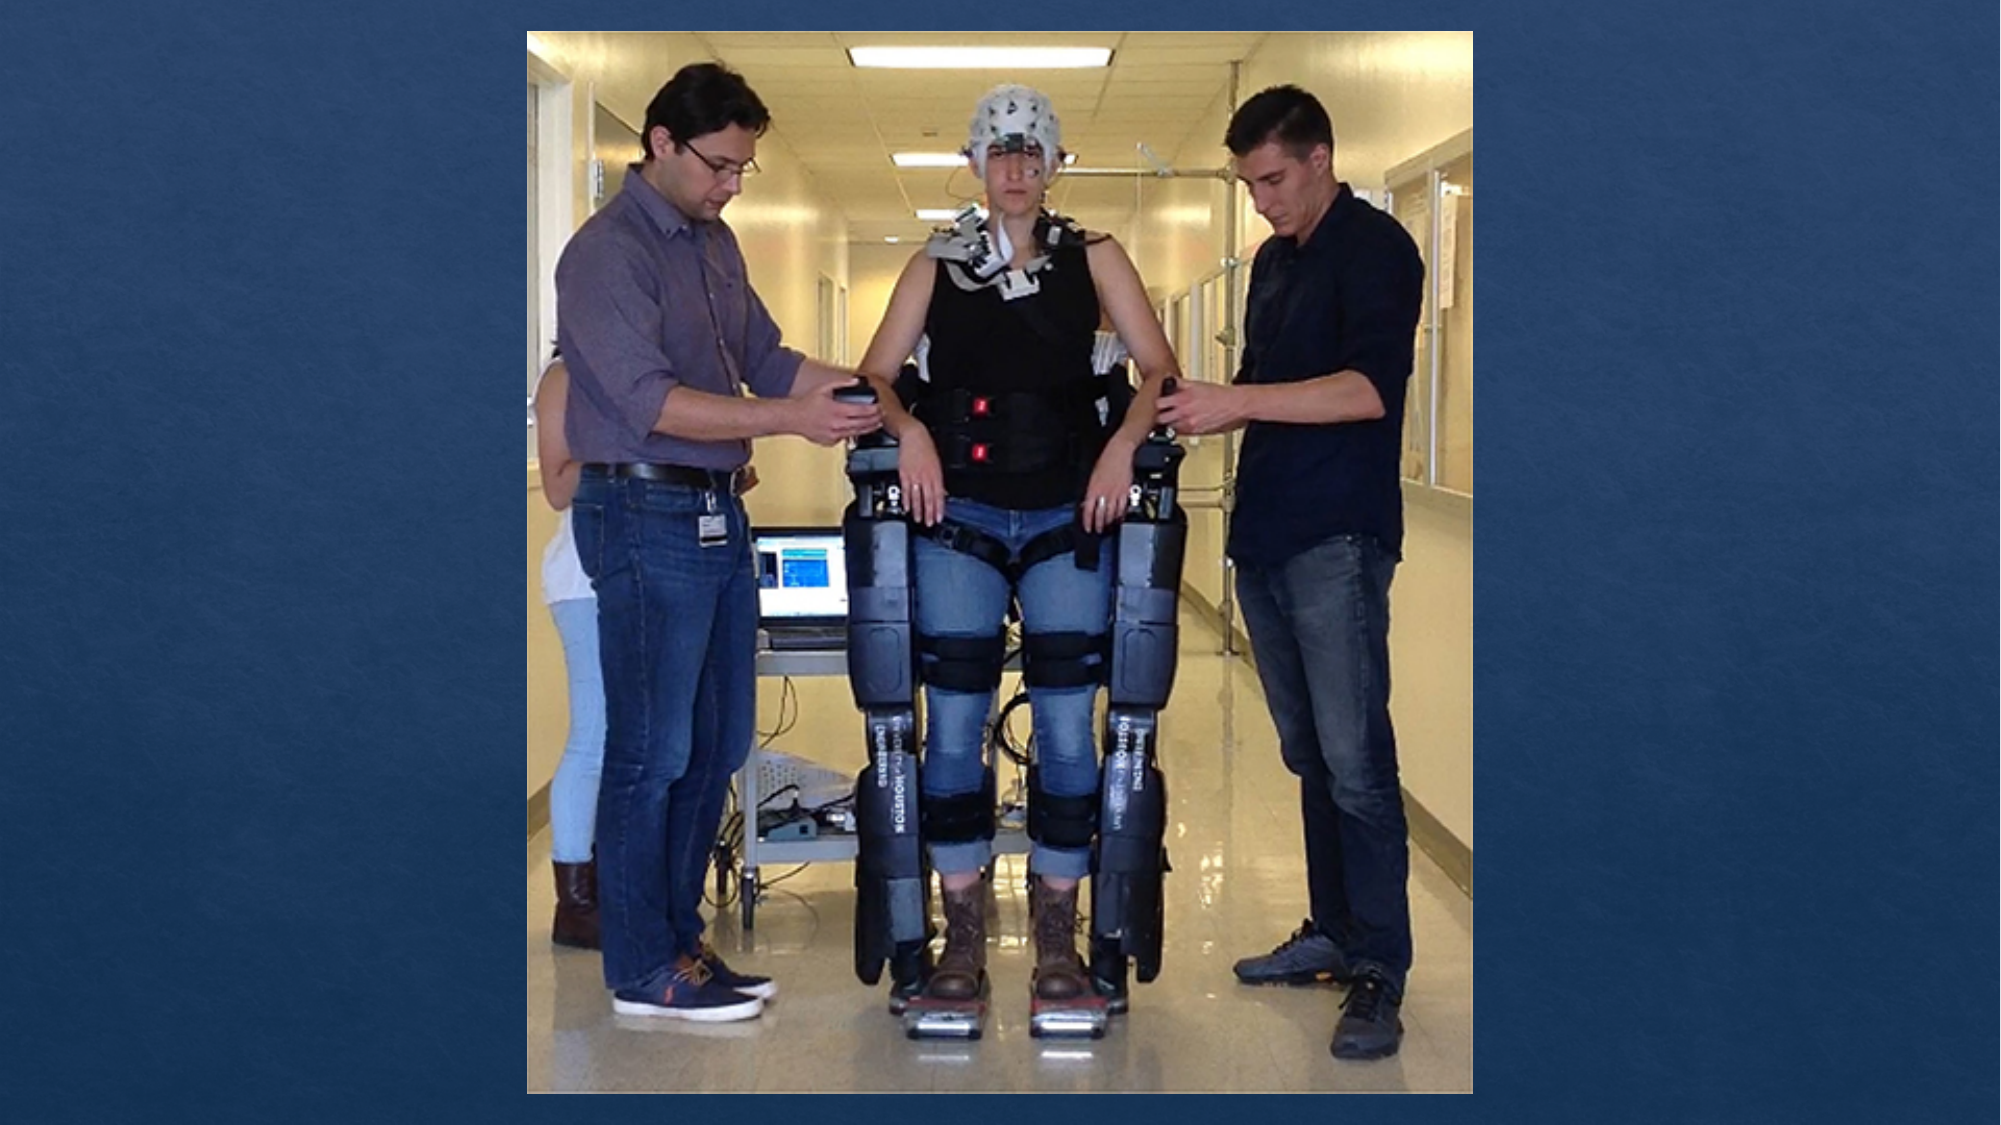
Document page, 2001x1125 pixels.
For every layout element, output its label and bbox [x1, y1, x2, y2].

picture [526, 30, 1474, 1094]
